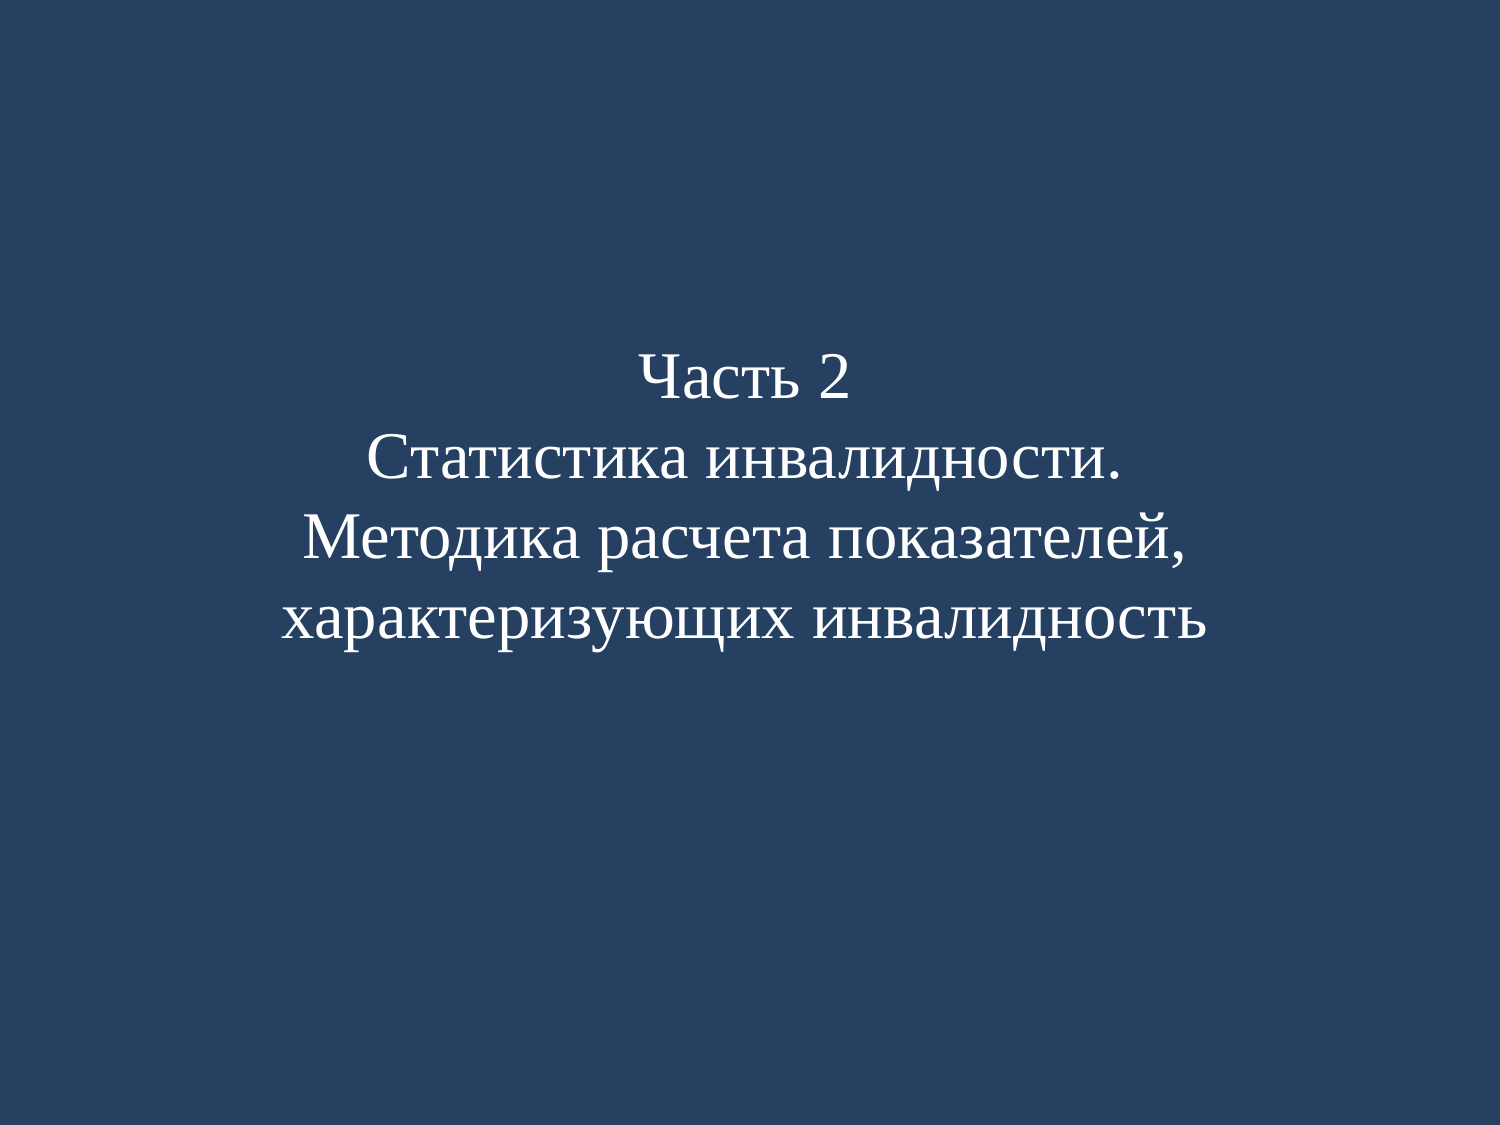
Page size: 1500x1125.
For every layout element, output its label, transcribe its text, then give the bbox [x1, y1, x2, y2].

title Часть 2 Статистика инвалидности. Методика расчета показателей, характеризующих инвалидность [70, 281, 1421, 704]
